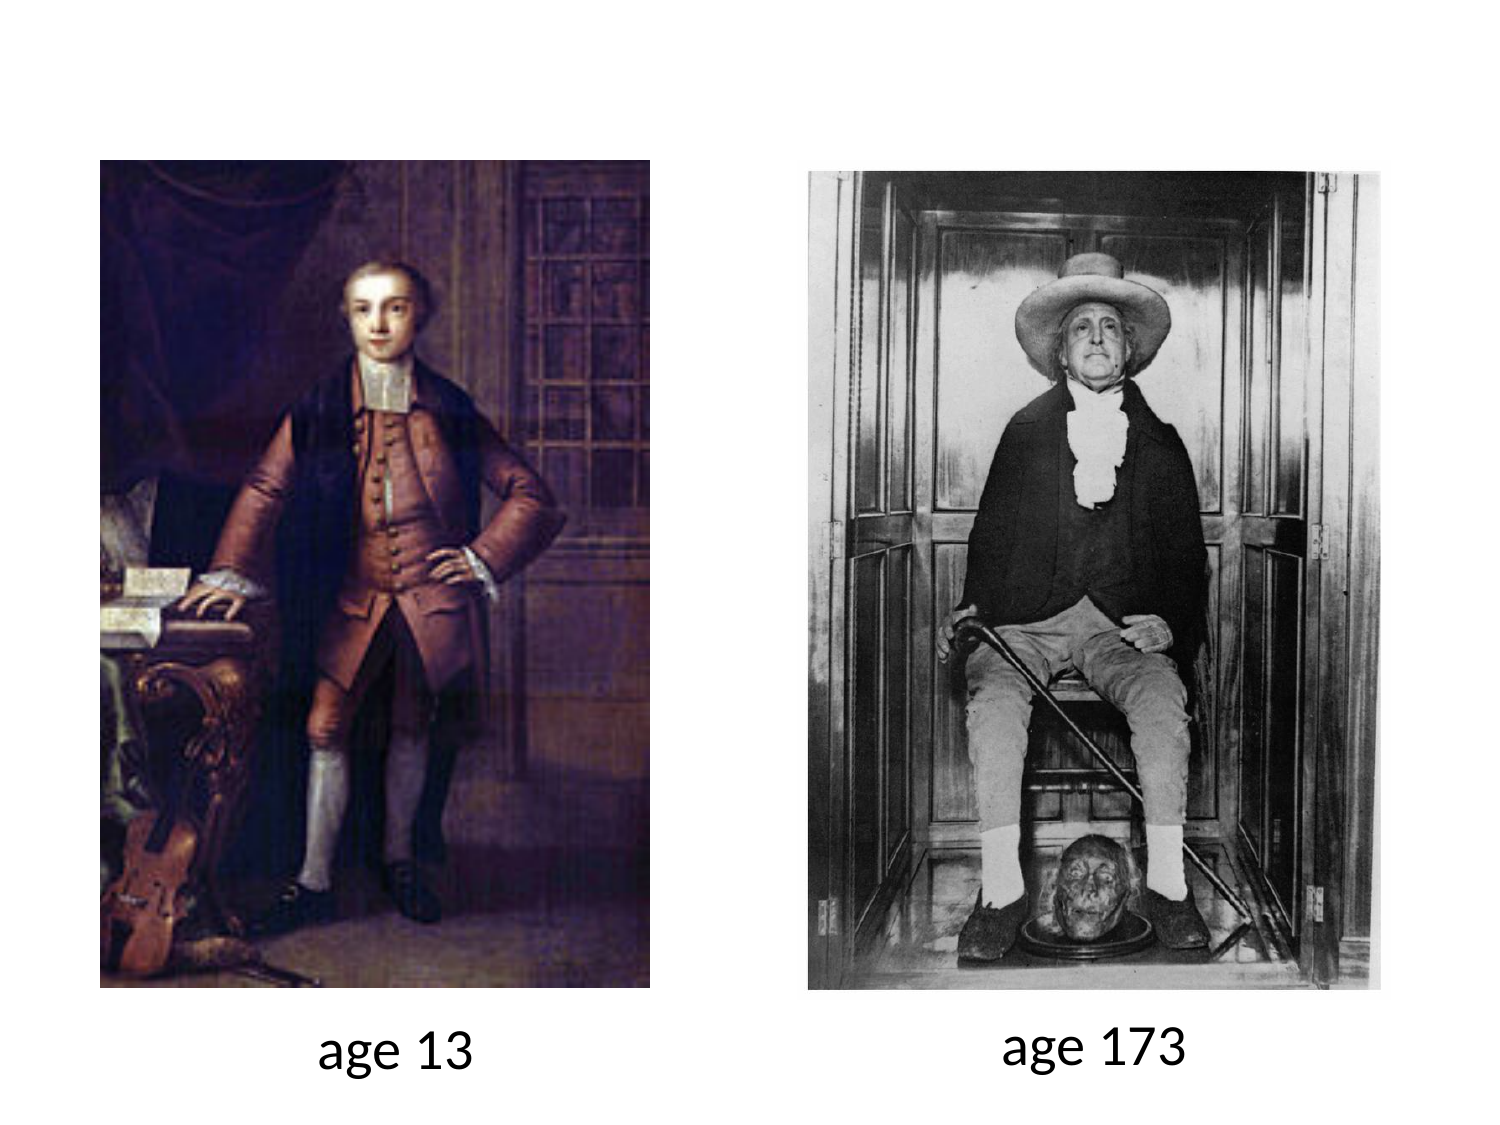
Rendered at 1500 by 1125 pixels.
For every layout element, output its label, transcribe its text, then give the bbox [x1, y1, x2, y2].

picture [796, 160, 1392, 1000]
text_box age 173 [986, 1008, 1202, 1085]
text_box age 13 [302, 1003, 489, 1089]
picture [100, 160, 650, 988]
